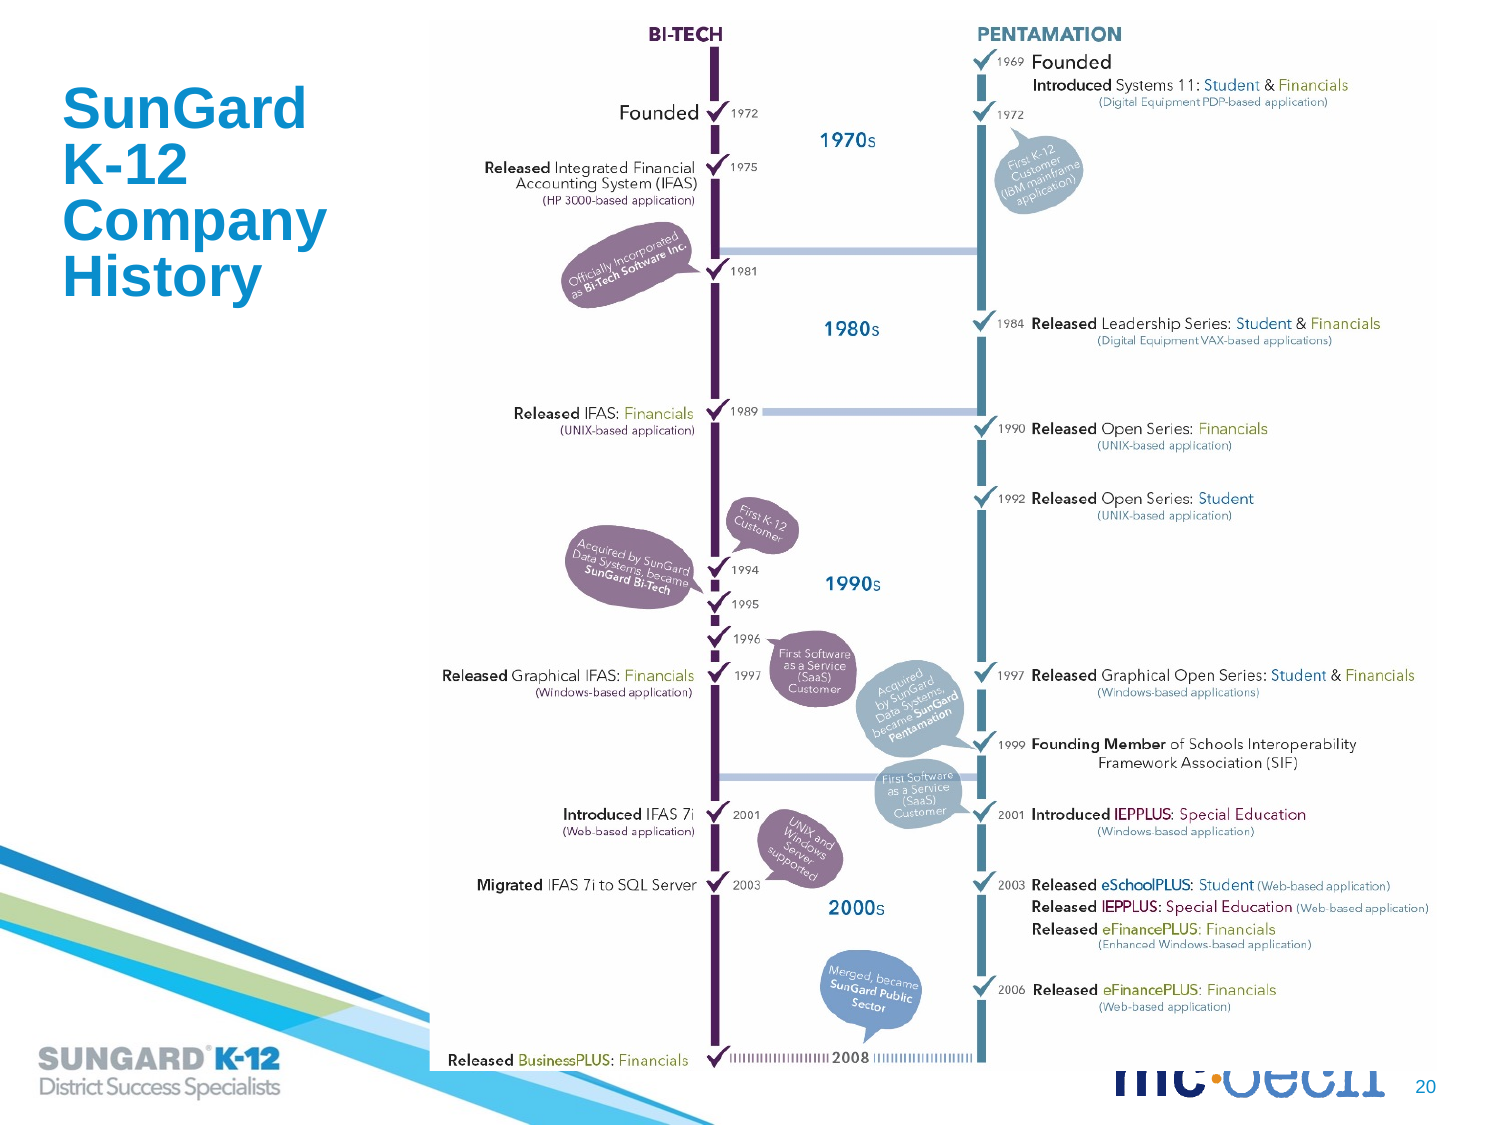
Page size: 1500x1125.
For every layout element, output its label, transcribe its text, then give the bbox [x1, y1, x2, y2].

picture [0, 20, 1500, 1125]
title SunGard K-12 Company History [62, 83, 344, 319]
slide_number 20 [1359, 1078, 1437, 1101]
